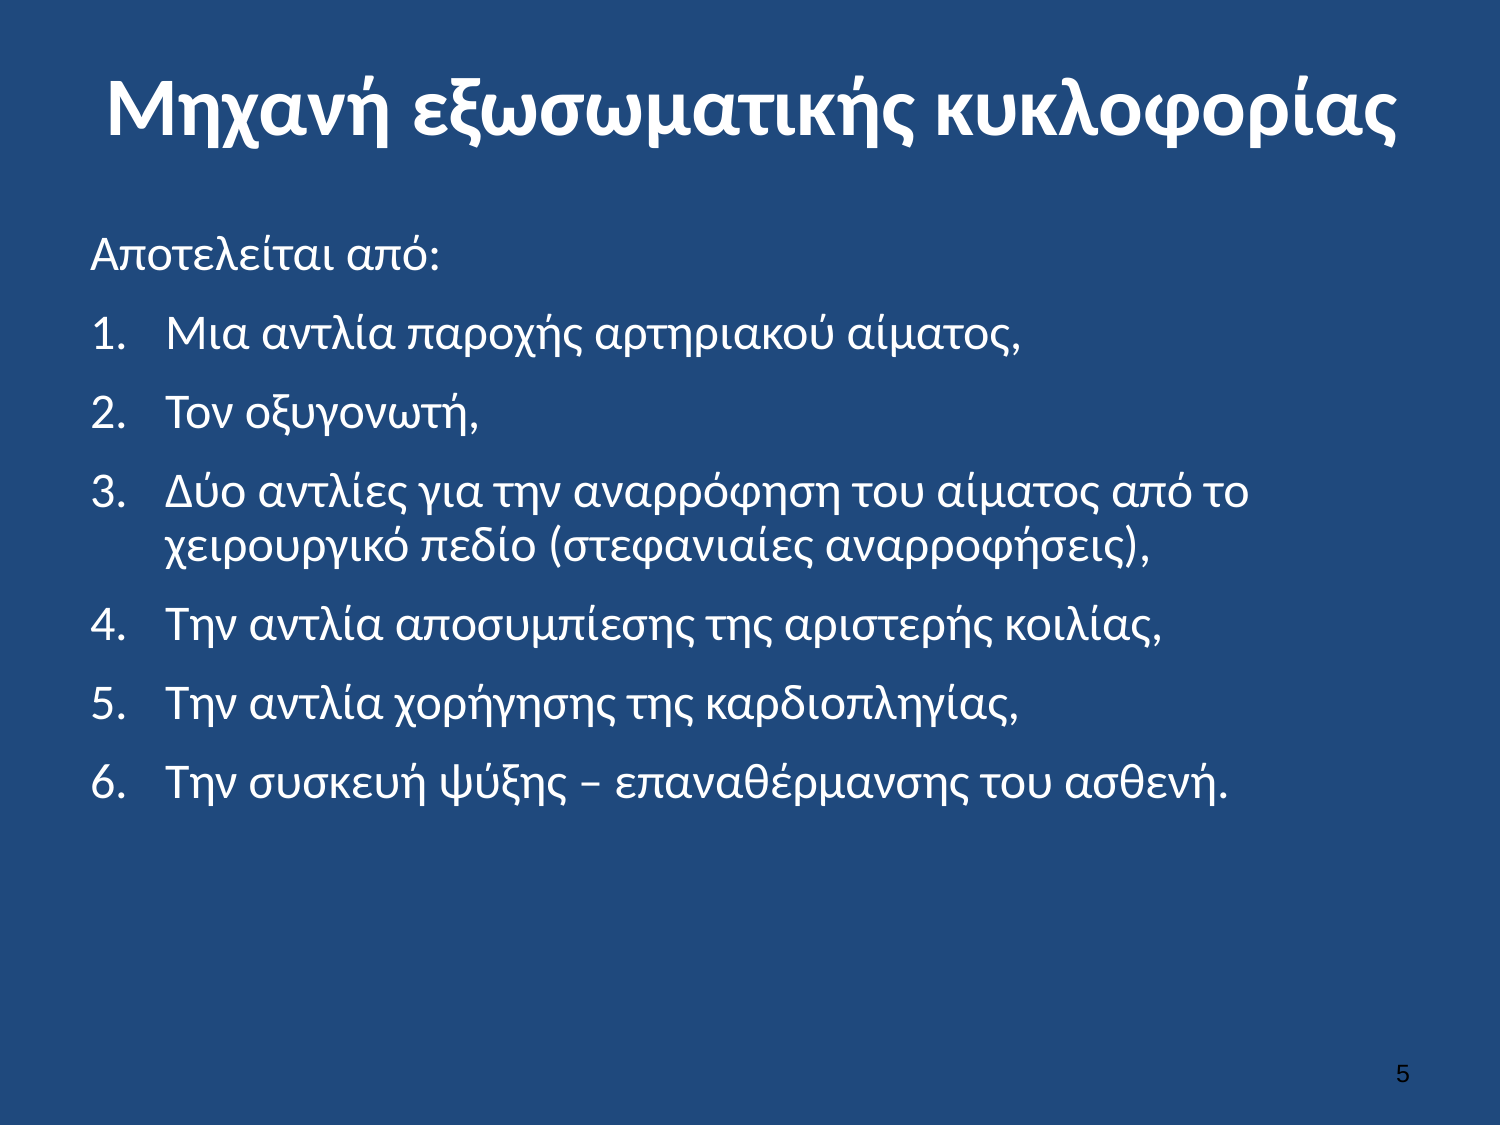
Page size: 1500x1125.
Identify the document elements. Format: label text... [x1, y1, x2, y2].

list Αποτελείται από: Μια αντλία παροχής αρτηριακού αίματος, Τον οξυγονωτή, Δύο αντλίες για την αναρρόφηση του αίματος από το χειρουργικό πεδίο (στεφανιαίες αναρροφήσεις), Την αντλία αποσυμπίεσης της αριστερής κοιλίας, Την αντλία χορήγησης της καρδιοπληγίας, Την συσκευή ψύξης – επαναθέρμανσης του ασθενή. [75, 219, 1425, 1024]
title Μηχανή εξωσωματικής κυκλοφορίας [76, 19, 1427, 185]
slide_number 4 [1074, 1042, 1425, 1103]
